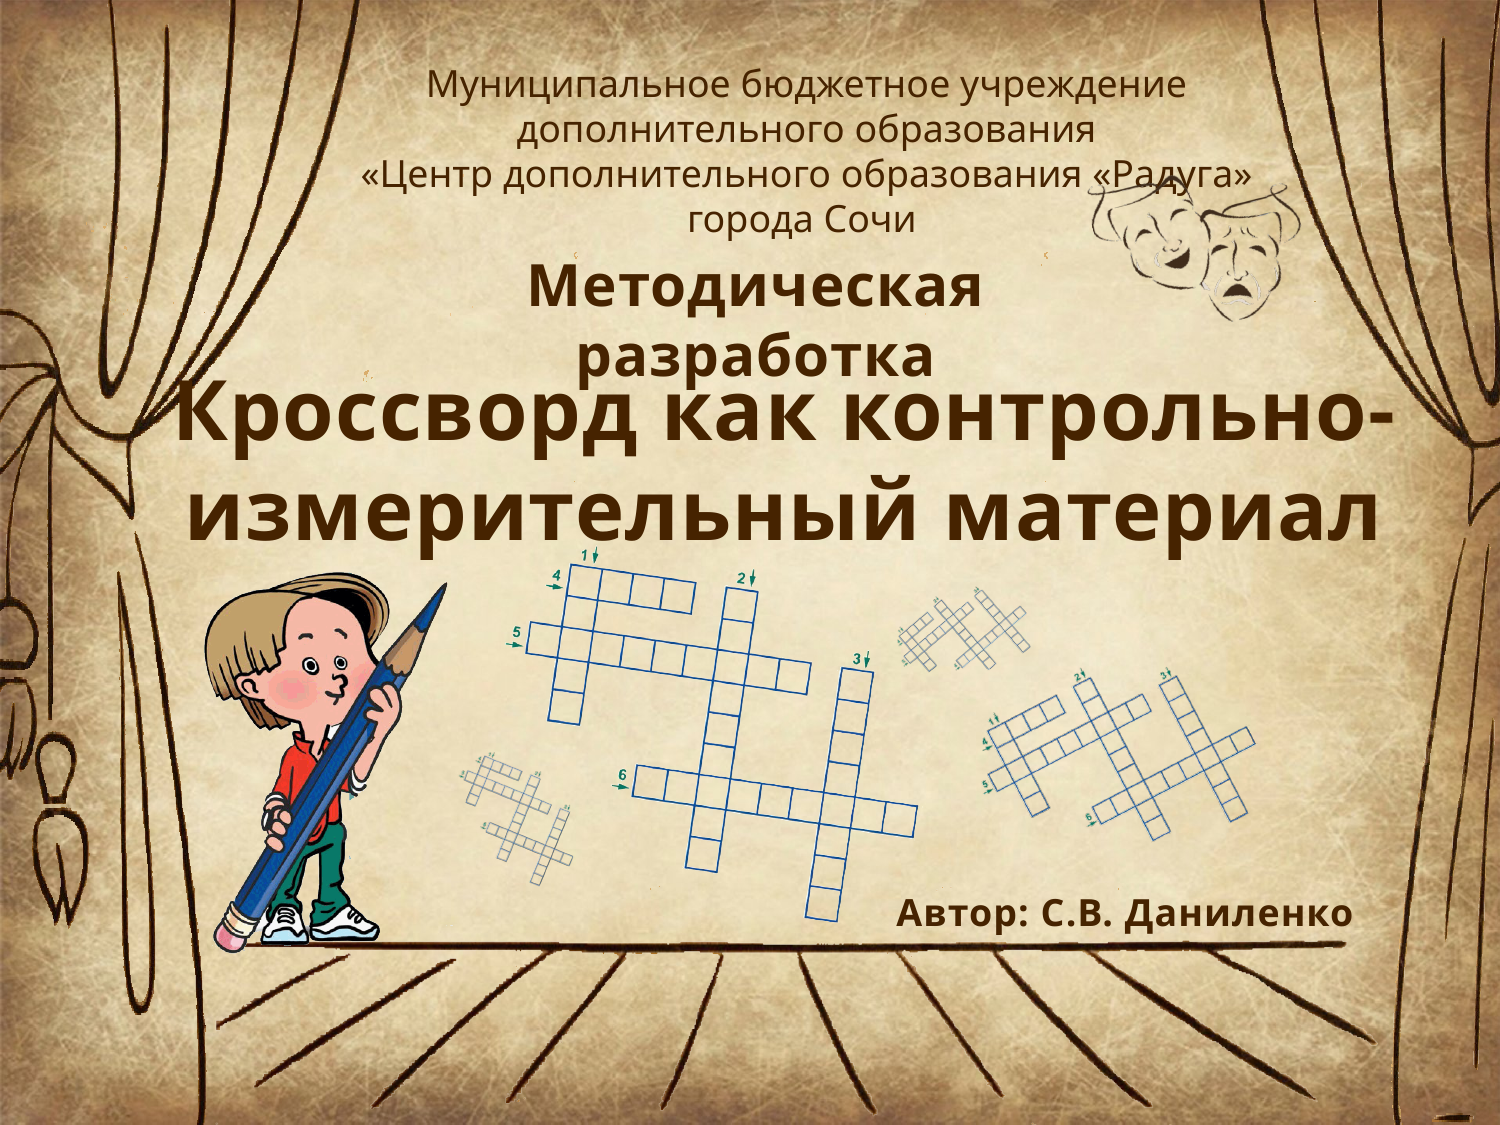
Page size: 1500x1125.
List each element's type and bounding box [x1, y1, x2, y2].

picture [1098, 159, 1311, 327]
text_box [0, 0, 1500, 1125]
picture [187, 542, 1261, 968]
